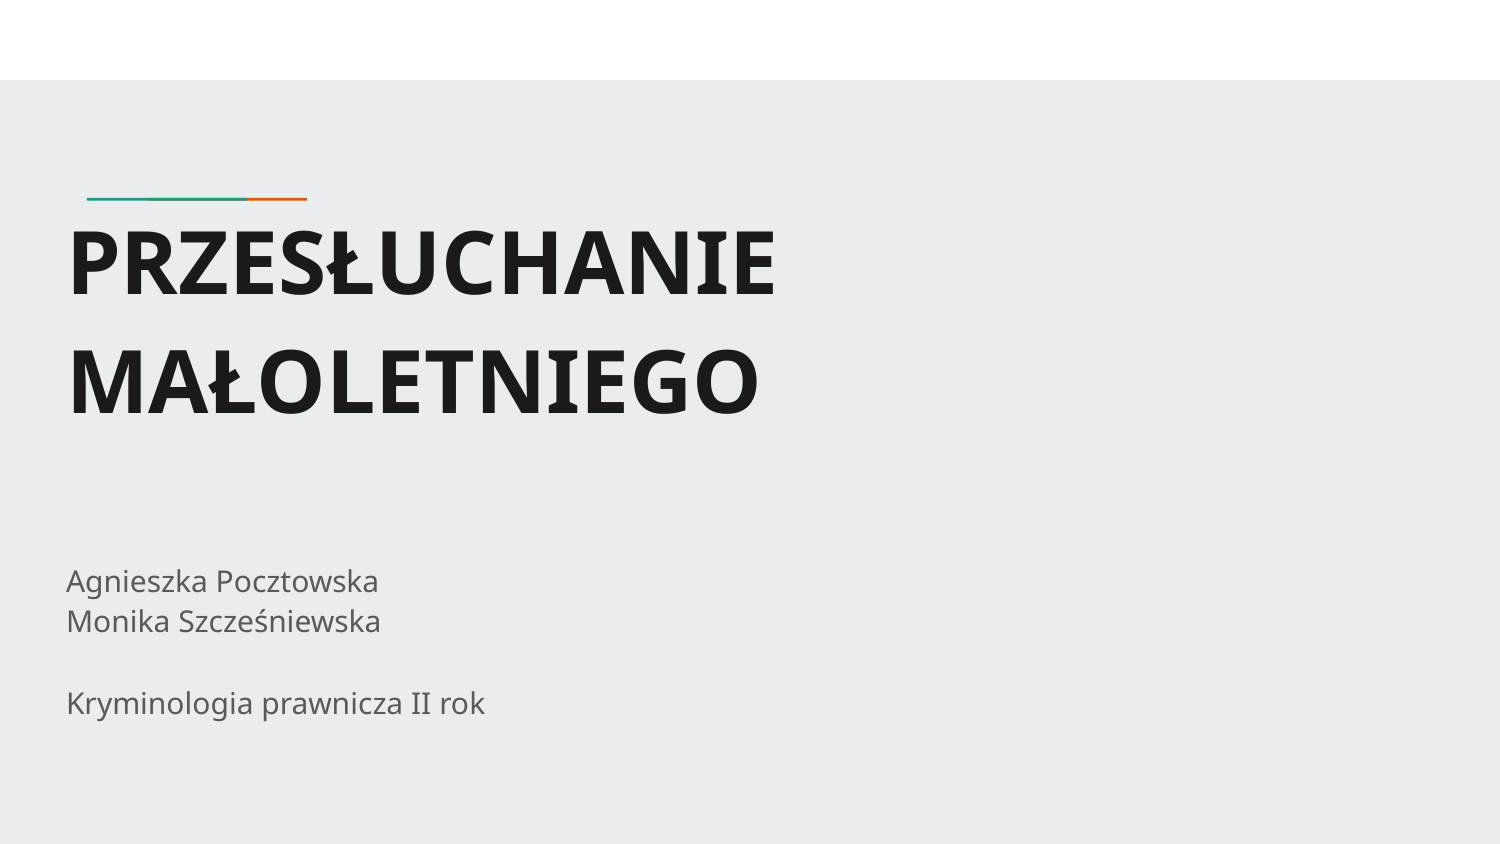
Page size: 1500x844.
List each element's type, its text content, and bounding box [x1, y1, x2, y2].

subtitle Agnieszka Pocztowska Monika Szcześniewska Kryminologia prawnicza II rok [51, 545, 1449, 739]
title PRZESŁUCHANIE MAŁOLETNIEGO [51, 185, 1449, 523]
